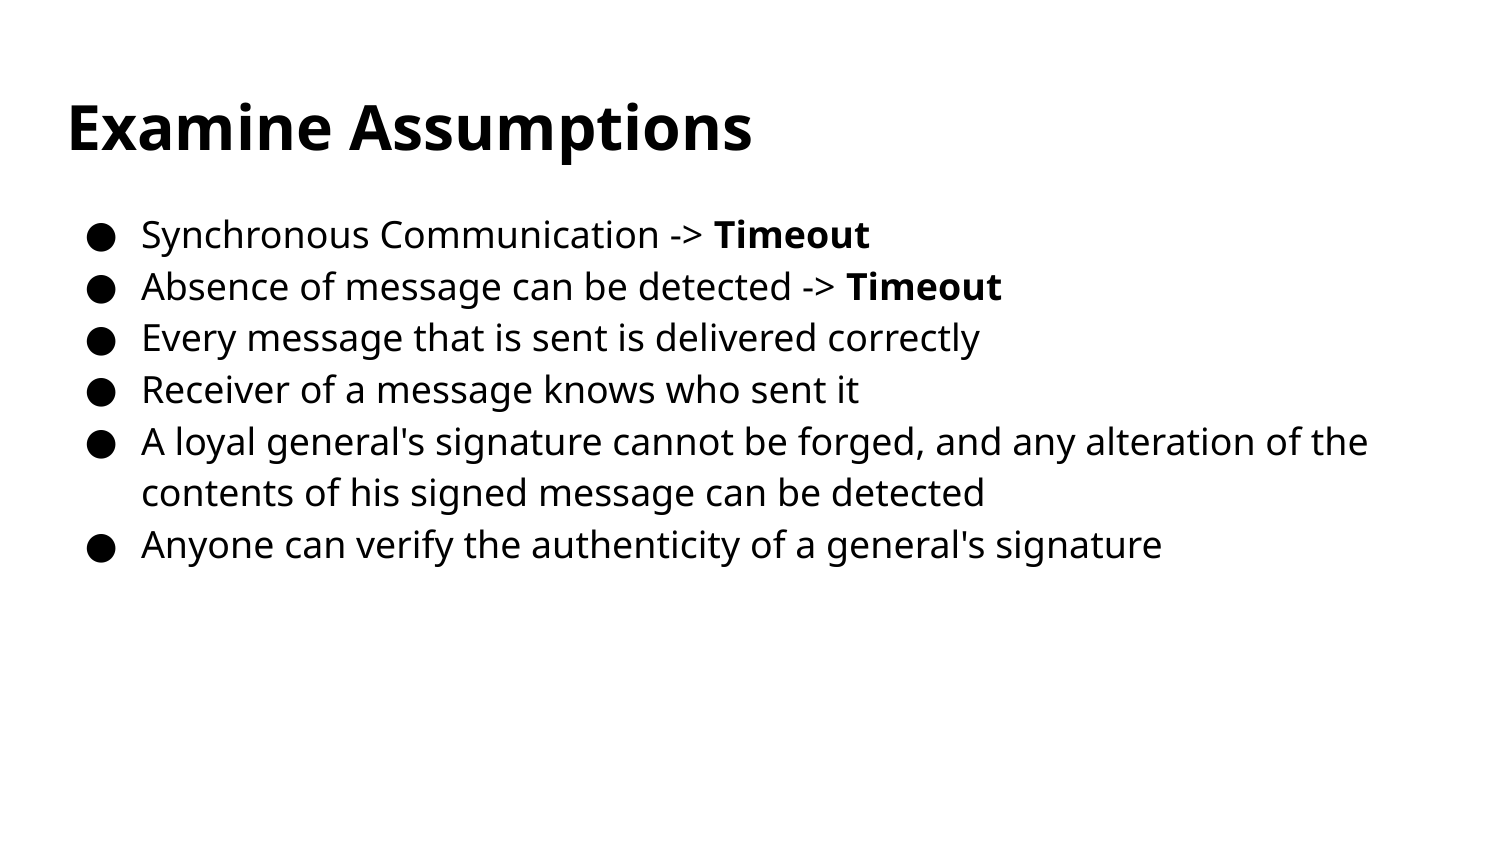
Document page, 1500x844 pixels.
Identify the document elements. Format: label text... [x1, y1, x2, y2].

title Examine Assumptions [51, 72, 1449, 176]
list Synchronous Communication -> Timeout Absence of message can be detected -> Timeout Every message that is sent is delivered correctly Receiver of a message knows who sent it A loyal general's signature cannot be forged, and any alteration of the contents of his signed message can be detected Anyone can verify the authenticity of a general's signature [51, 189, 1449, 750]
